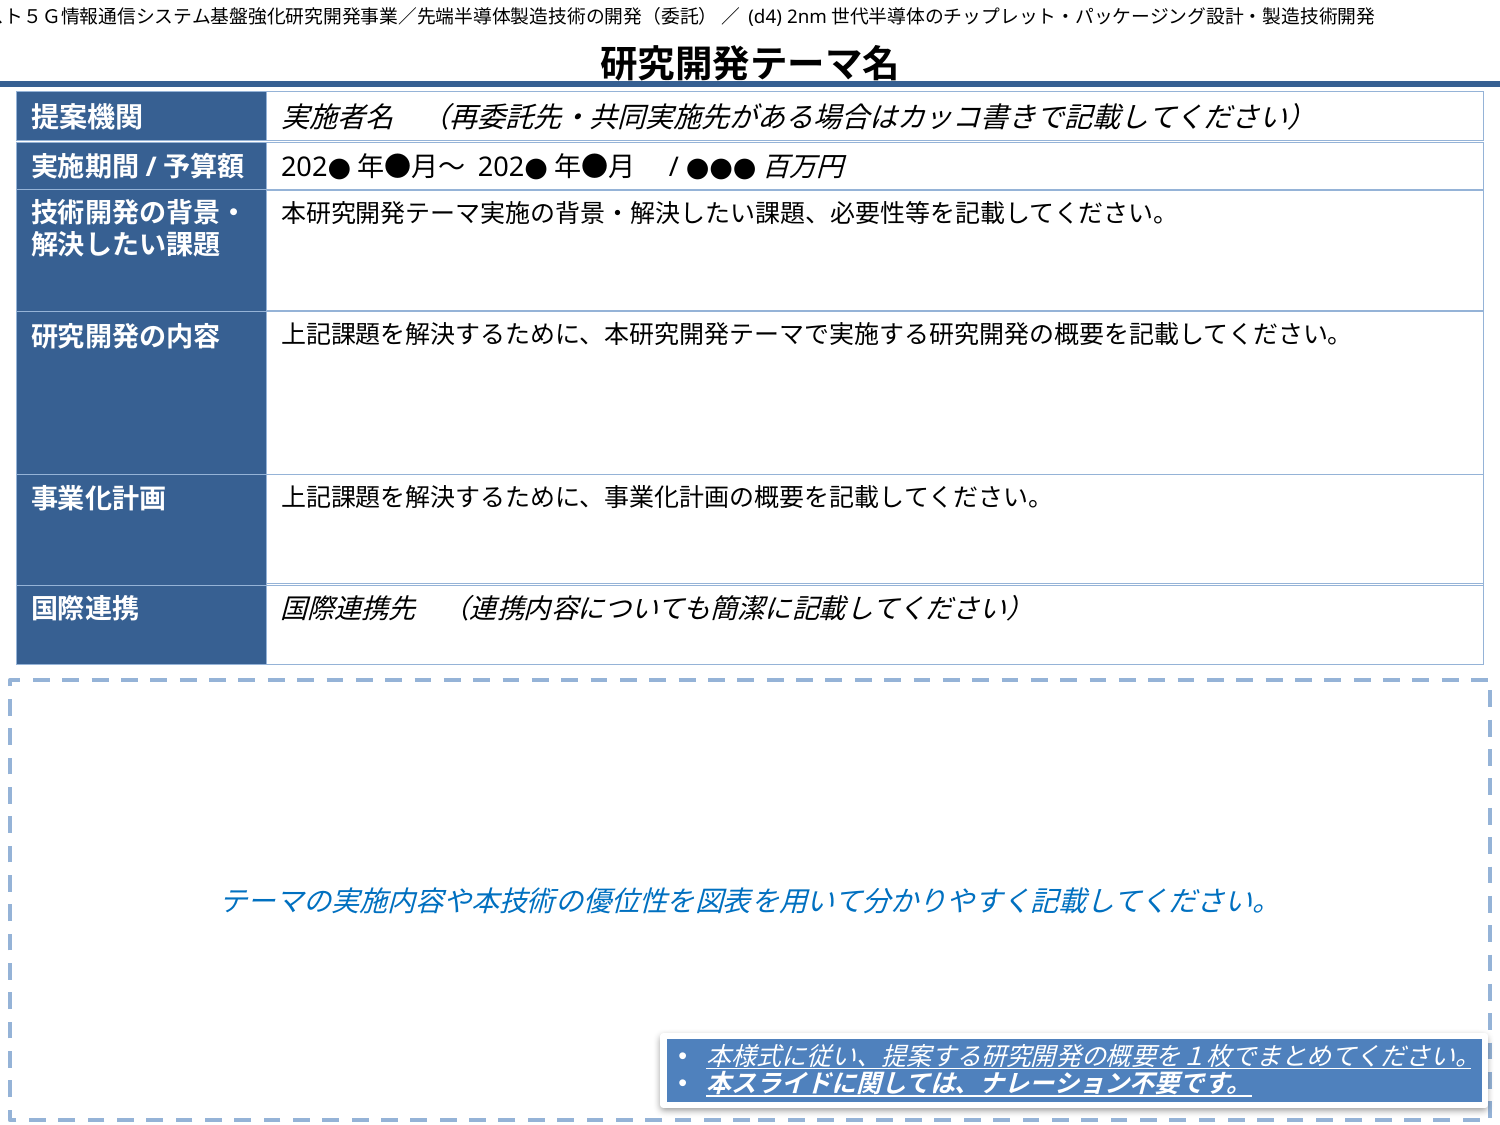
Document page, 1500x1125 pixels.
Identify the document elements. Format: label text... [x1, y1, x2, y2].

text_box 国際連携 [16, 586, 266, 665]
text_box ポスト５Ｇ情報通信システム基盤強化研究開発事業／先端半導体製造技術の開発（委託） ／ (d4) 2nm世代半導体のチップレット・パッケージング設計・製造技術開発 [0, 0, 1390, 35]
text_box 202●年●月～ 202●年●月 / ●●●百万円 [266, 142, 1484, 190]
text_box 研究開発の内容 [16, 311, 266, 474]
text_box 上記課題を解決するために、本研究開発テーマで実施する研究開発の概要を記載してください。 [266, 311, 1484, 474]
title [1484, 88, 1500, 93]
text_box 本研究開発テーマ実施の背景・解決したい課題、必要性等を記載してください。 [266, 190, 1484, 311]
text_box 事業化計画 [16, 474, 266, 586]
text_box 上記課題を解決するために、事業化計画の概要を記載してください。 [266, 474, 1484, 586]
text_box 国際連携先 （連携内容についても簡潔に記載してください） [266, 586, 1484, 665]
text_box 実施期間/予算額 [16, 142, 266, 190]
text_box 技術開発の背景・解決したい課題 [16, 190, 266, 311]
title 研究開発テーマ名 [0, 32, 1500, 81]
text_box 実施者名 （再委託先・共同実施先がある場合はカッコ書きで記載してください） [266, 91, 1484, 141]
text_box テーマの実施内容や本技術の優位性を図表を用いて分かりやすく記載してください。 [8, 678, 1492, 1122]
text_box 本様式に従い、提案する研究開発の概要を１枚でまとめてください。 本スライドに関しては、ナレーション不要です。 [660, 1033, 1488, 1108]
text_box 提案機関 [16, 91, 266, 141]
